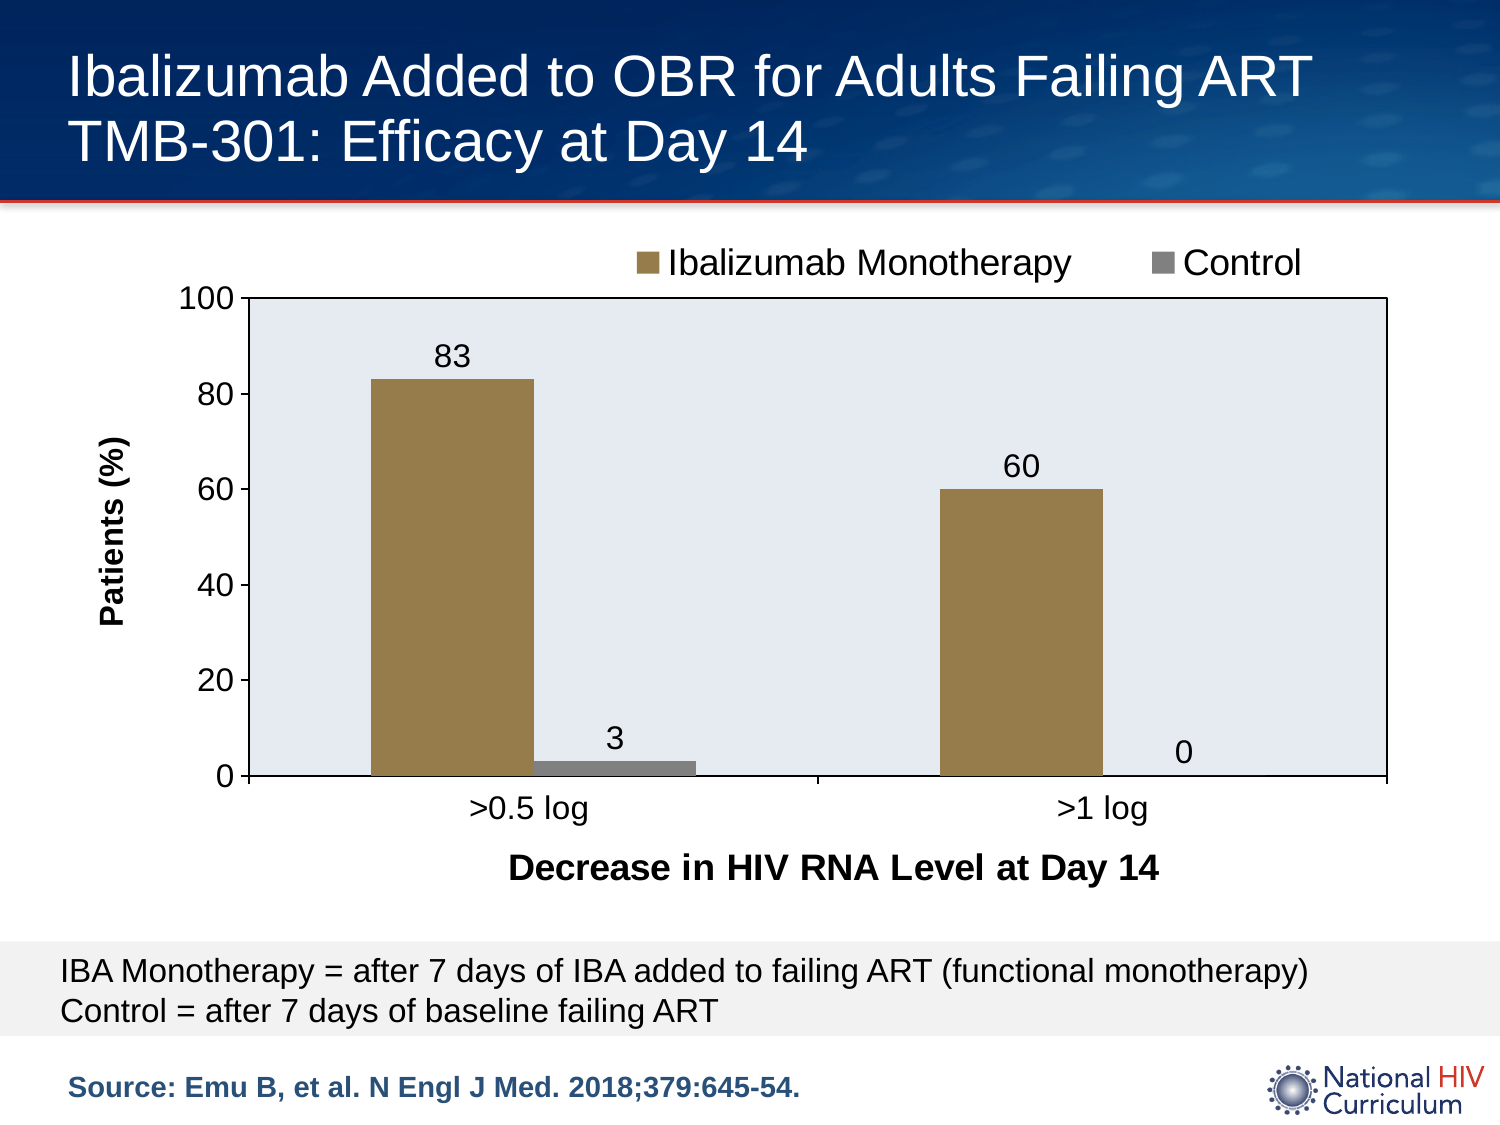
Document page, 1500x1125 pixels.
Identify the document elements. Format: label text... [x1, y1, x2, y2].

picture [1267, 1065, 1318, 1115]
title Ibalizumab Added to OBR for Adults Failing ART TMB-301: Efficacy at Day 14 [53, 19, 1447, 199]
picture [0, 0, 1500, 200]
list Source: Emu B, et al. N Engl J Med. 2018;379:645-54. [53, 1059, 1261, 1113]
text_box IBA Monotherapy = after 7 days of IBA added to failing ART (functional monotherapy) Control = after 7 days of baseline failing ART [0, 941, 1500, 1036]
chart [74, 224, 1426, 900]
